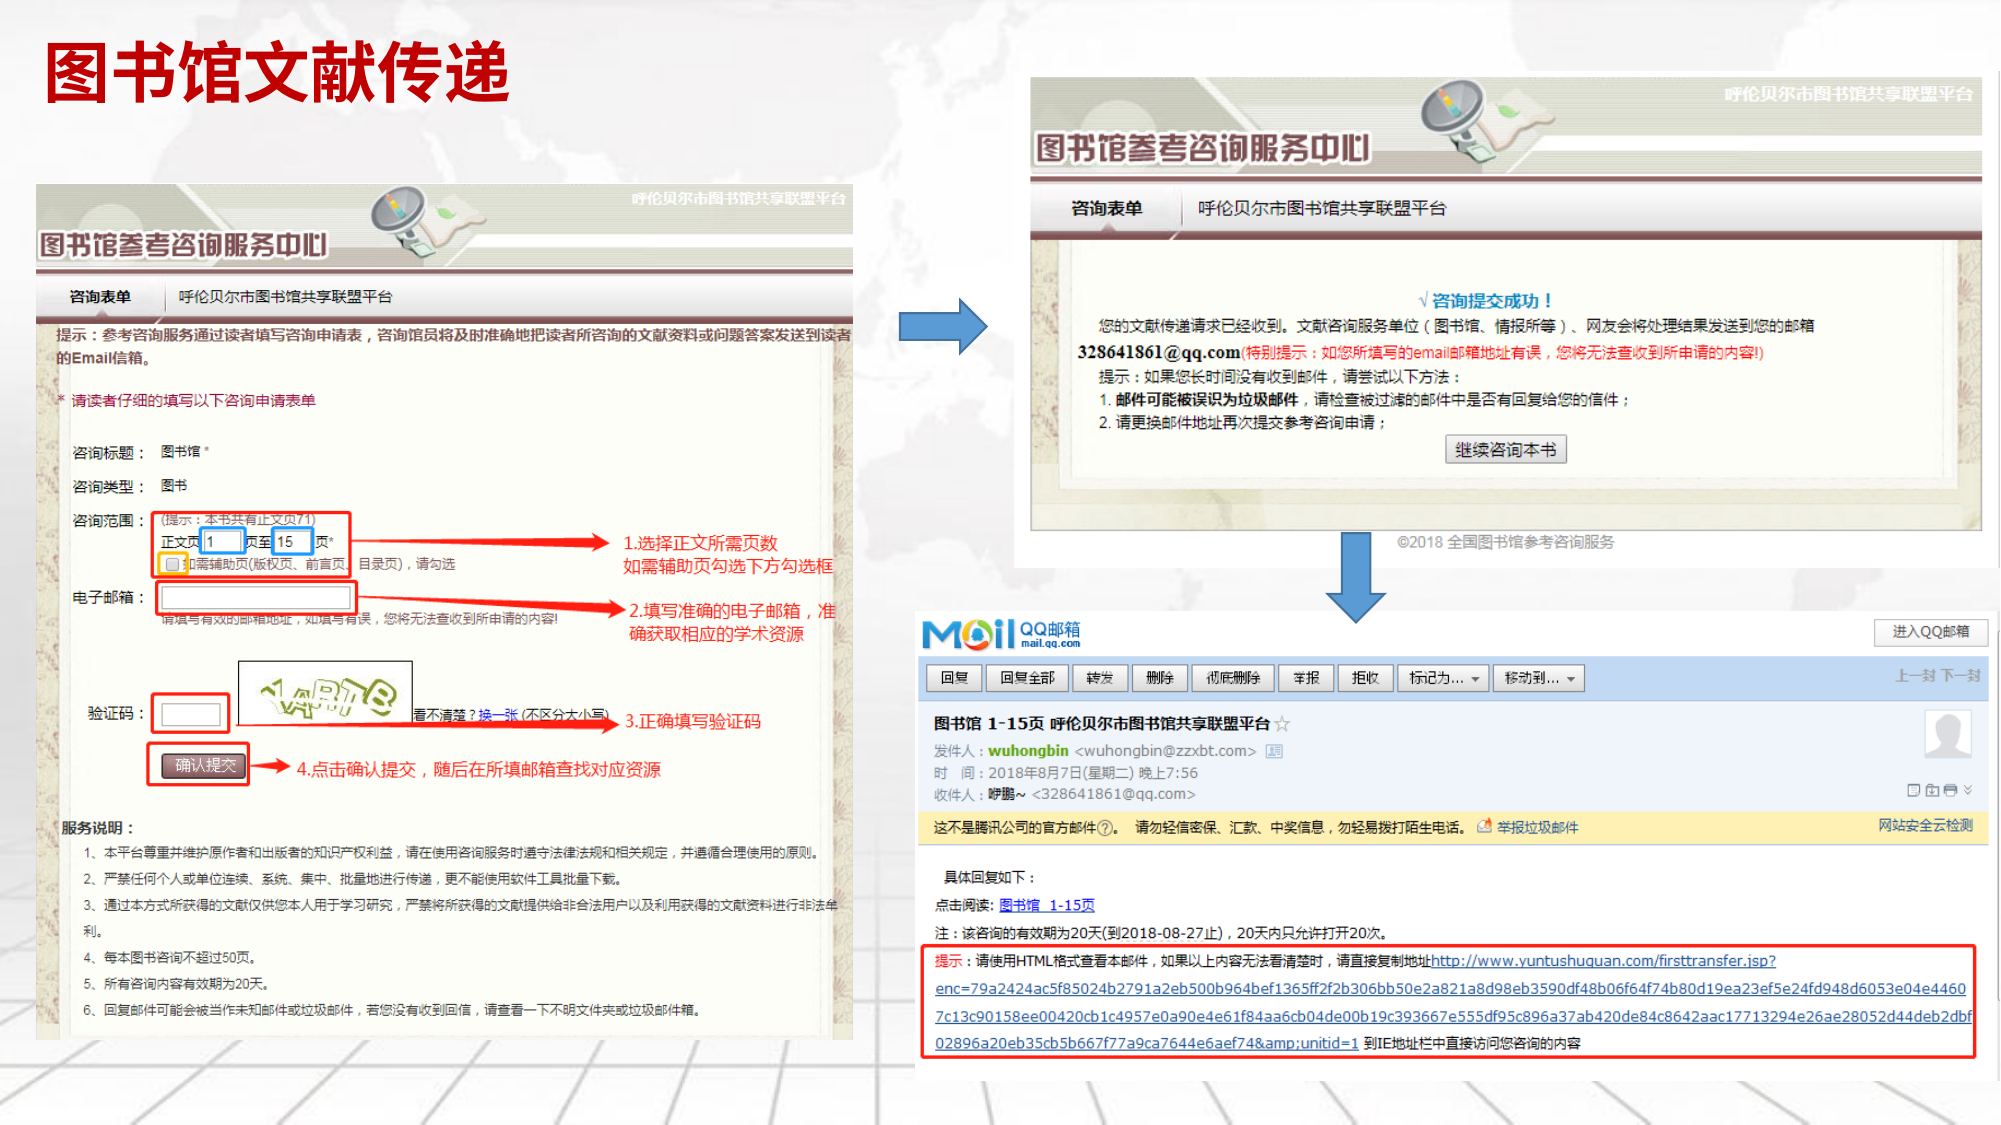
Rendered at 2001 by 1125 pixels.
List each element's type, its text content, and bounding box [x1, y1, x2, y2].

picture [0, 0, 2001, 1125]
text_box 图书馆文献传递 [28, 23, 559, 119]
text_box [1325, 568, 1388, 611]
text_box [898, 297, 989, 356]
